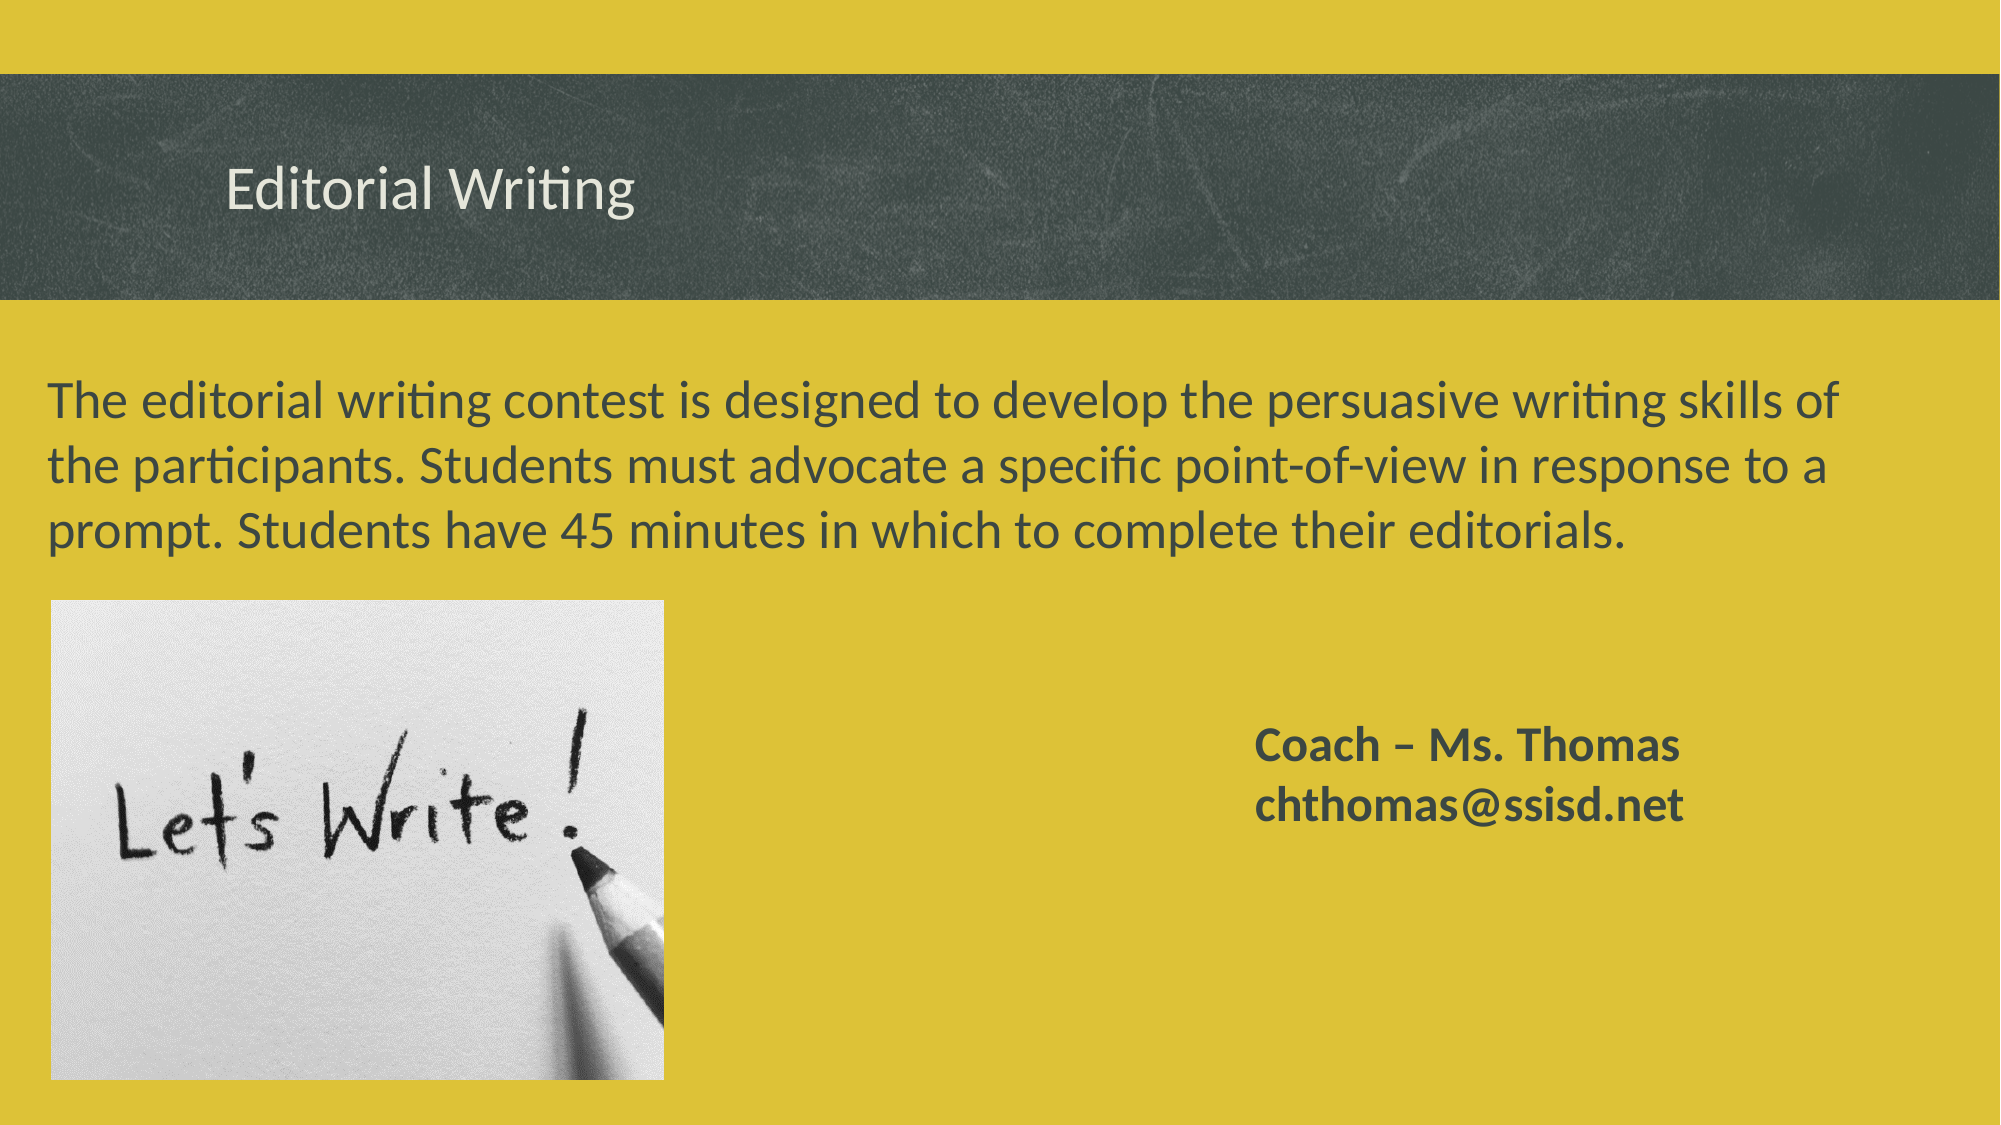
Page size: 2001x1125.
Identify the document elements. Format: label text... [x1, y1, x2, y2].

title Editorial Writing [210, 76, 1790, 300]
picture [0, 74, 2000, 300]
list The editorial writing contest is designed to develop the persuasive writing skills of the participants. Students must advocate a specific point-of-view in response to a prompt. Students have 45 minutes in which to complete their editorials. [32, 356, 1891, 957]
picture [51, 600, 664, 1080]
text_box Coach – Ms. Thomas chthomas@ssisd.net [1240, 703, 1700, 839]
